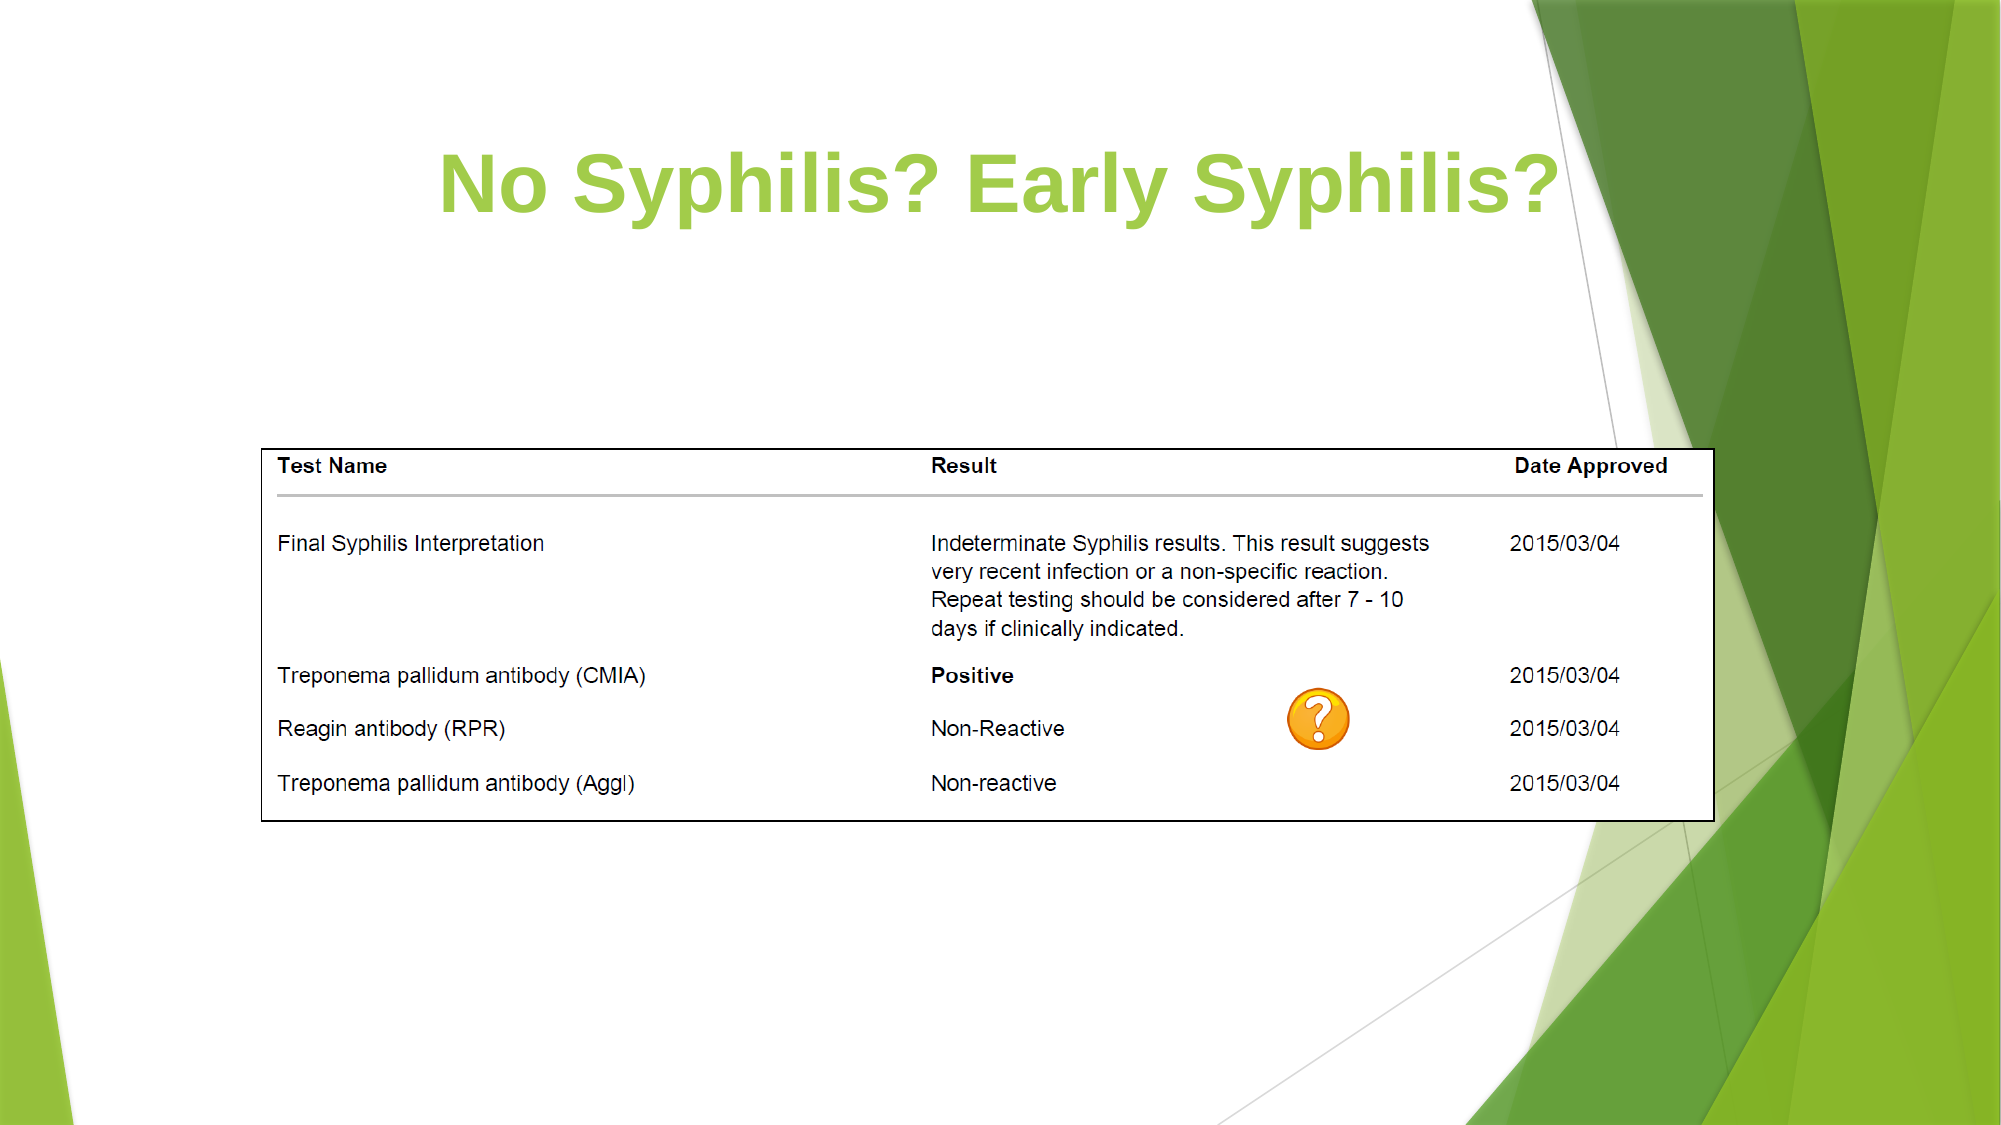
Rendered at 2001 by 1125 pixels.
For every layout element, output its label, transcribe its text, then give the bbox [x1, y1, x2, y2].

picture [261, 449, 1715, 821]
text_box No Syphilis? Early Syphilis? [424, 121, 1579, 237]
